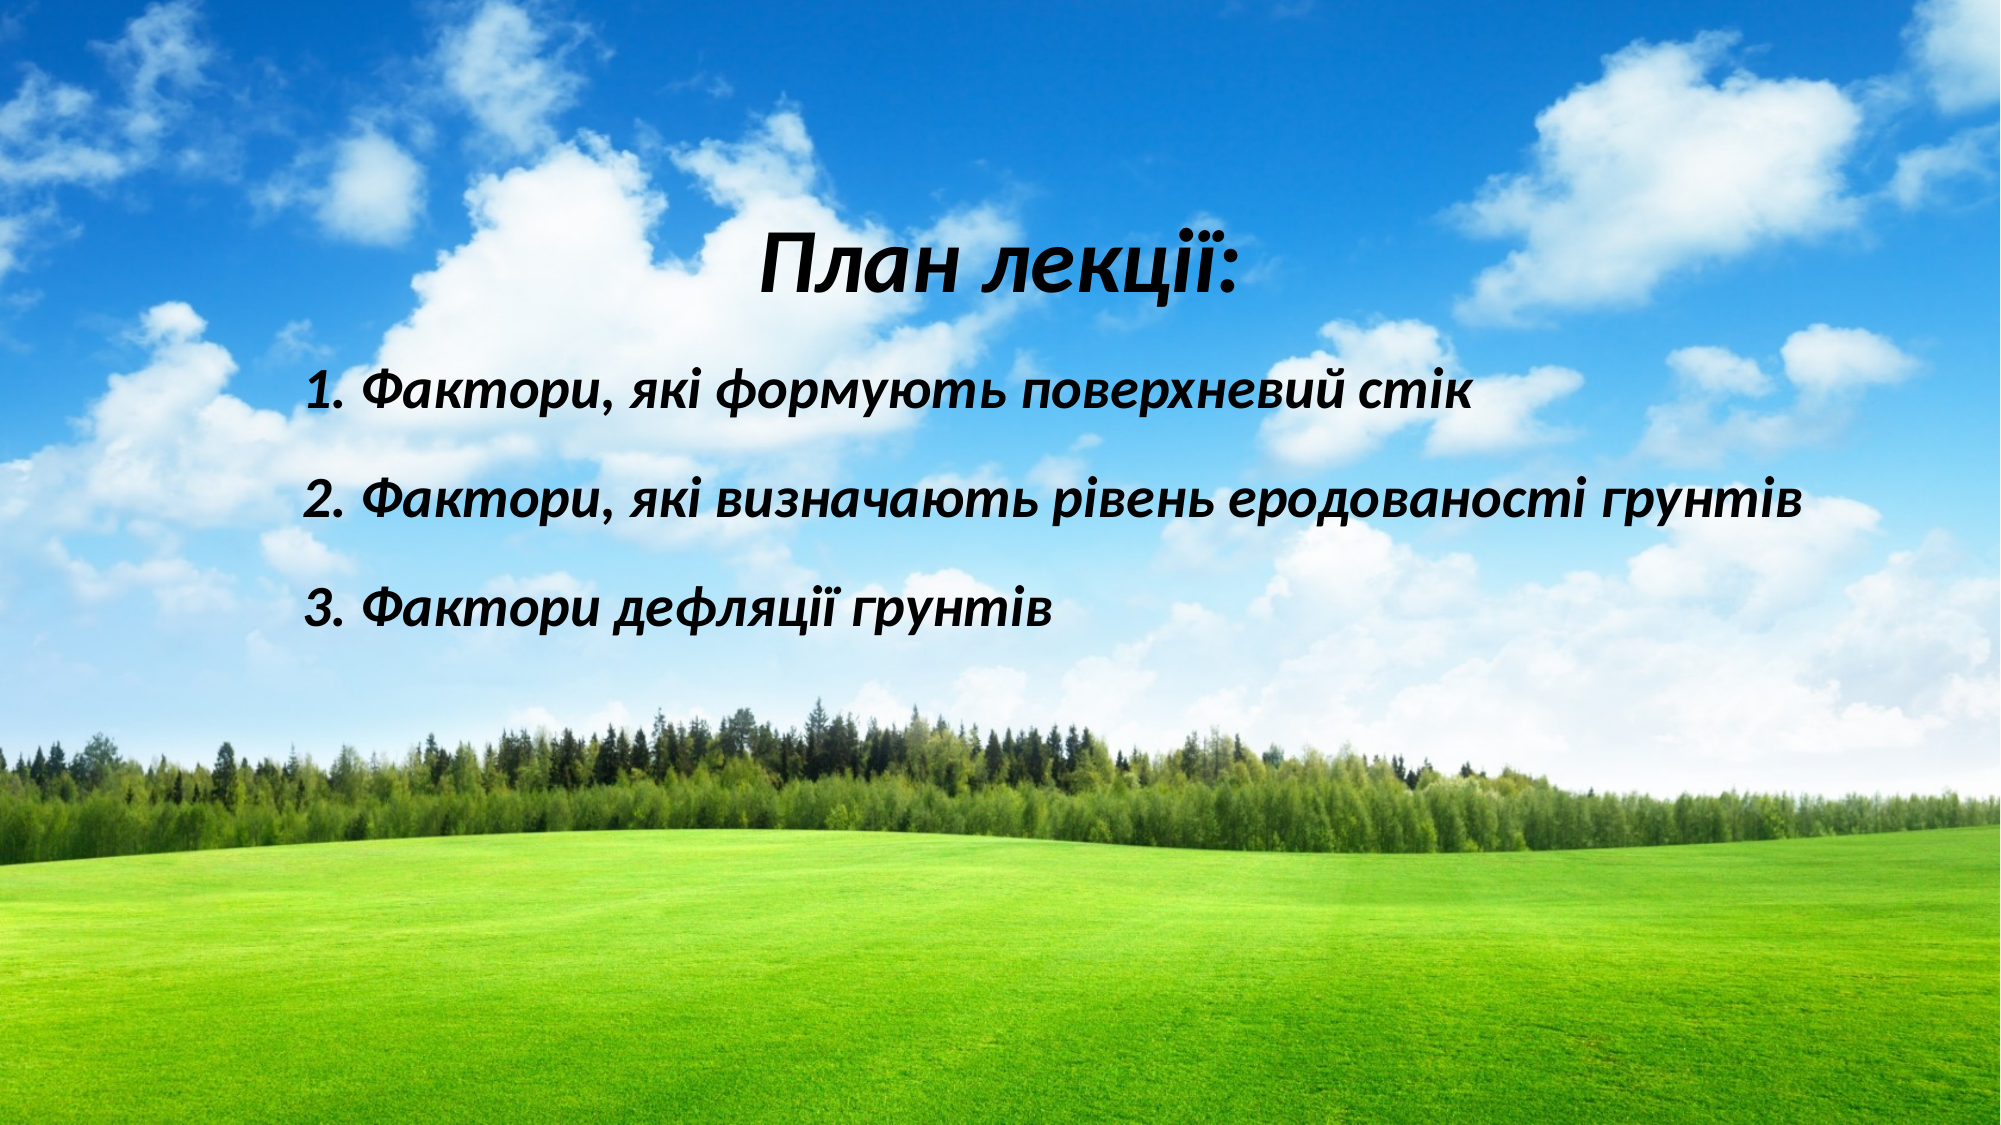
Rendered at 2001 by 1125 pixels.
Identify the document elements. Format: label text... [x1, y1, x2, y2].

picture [0, 0, 2001, 1125]
list План лекції: 1. Фактори, які формують поверхневий стік 2. Фактори, які визначають рівень еродованості грунтів 3. Фактори дефляції грунтів [137, 205, 1863, 1014]
